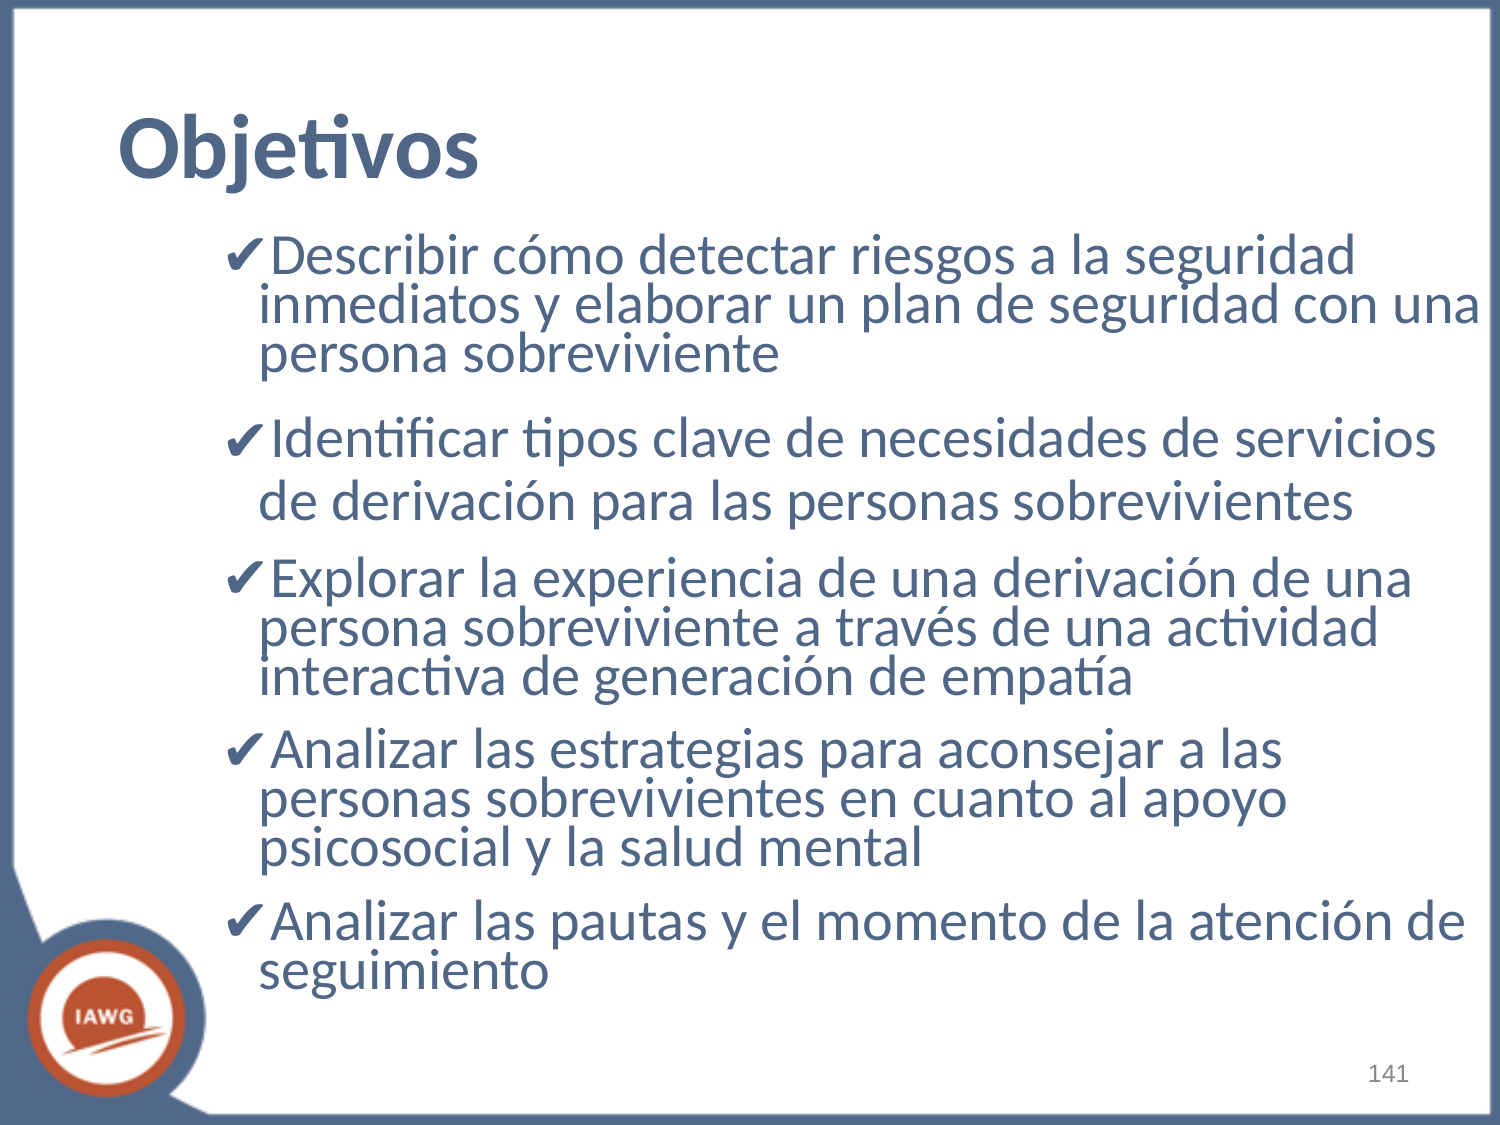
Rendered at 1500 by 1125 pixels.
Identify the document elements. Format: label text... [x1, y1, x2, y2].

title Objetivos [103, 54, 1454, 243]
list Describir cómo detectar riesgos a la seguridad inmediatos y elaborar un plan de seguridad con una persona sobreviviente Identificar tipos clave de necesidades de servicios de derivación para las personas sobrevivientes Explorar la experiencia de una derivación de una persona sobreviviente a través de una actividad interactiva de generación de empatía Analizar las estrategias para aconsejar a las personas sobrevivientes en cuanto al apoyo psicosocial y la salud mental Analizar las pautas y el momento de la atención de seguimiento [131, 227, 1500, 942]
picture [0, 0, 1500, 1125]
slide_number ‹#› [1074, 1042, 1425, 1103]
